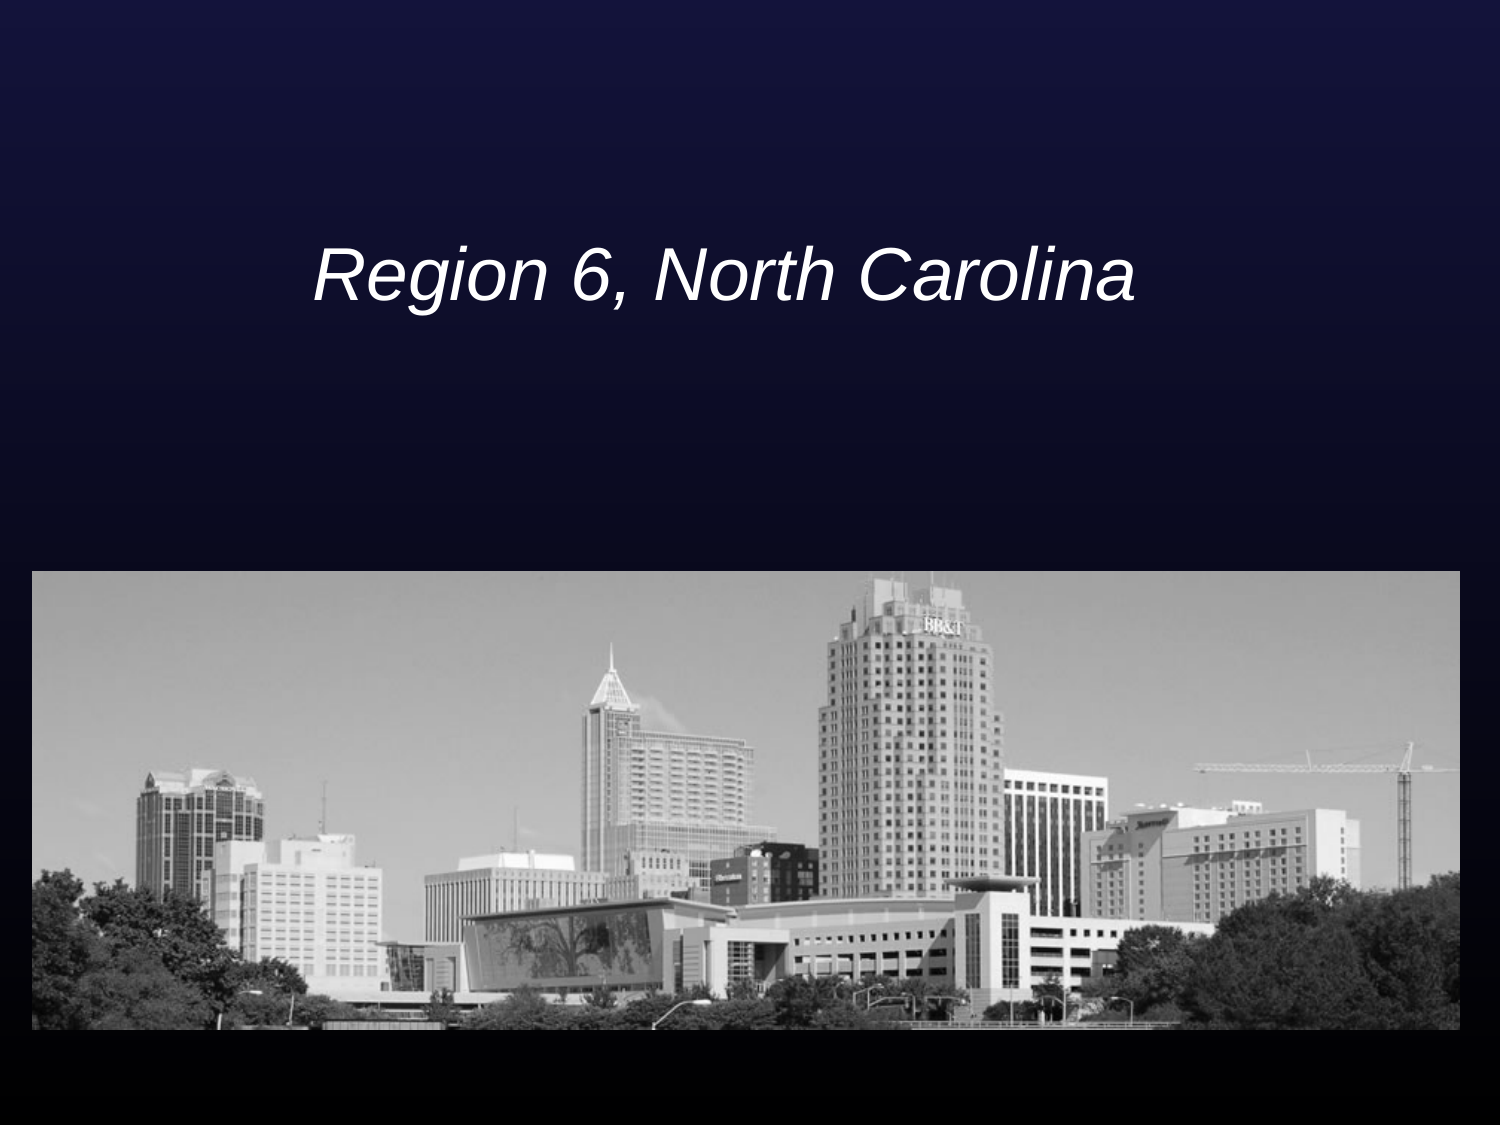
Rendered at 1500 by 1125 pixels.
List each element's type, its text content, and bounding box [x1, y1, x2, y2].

picture [32, 571, 1461, 1030]
title Region 6, North Carolina [87, 149, 1363, 392]
